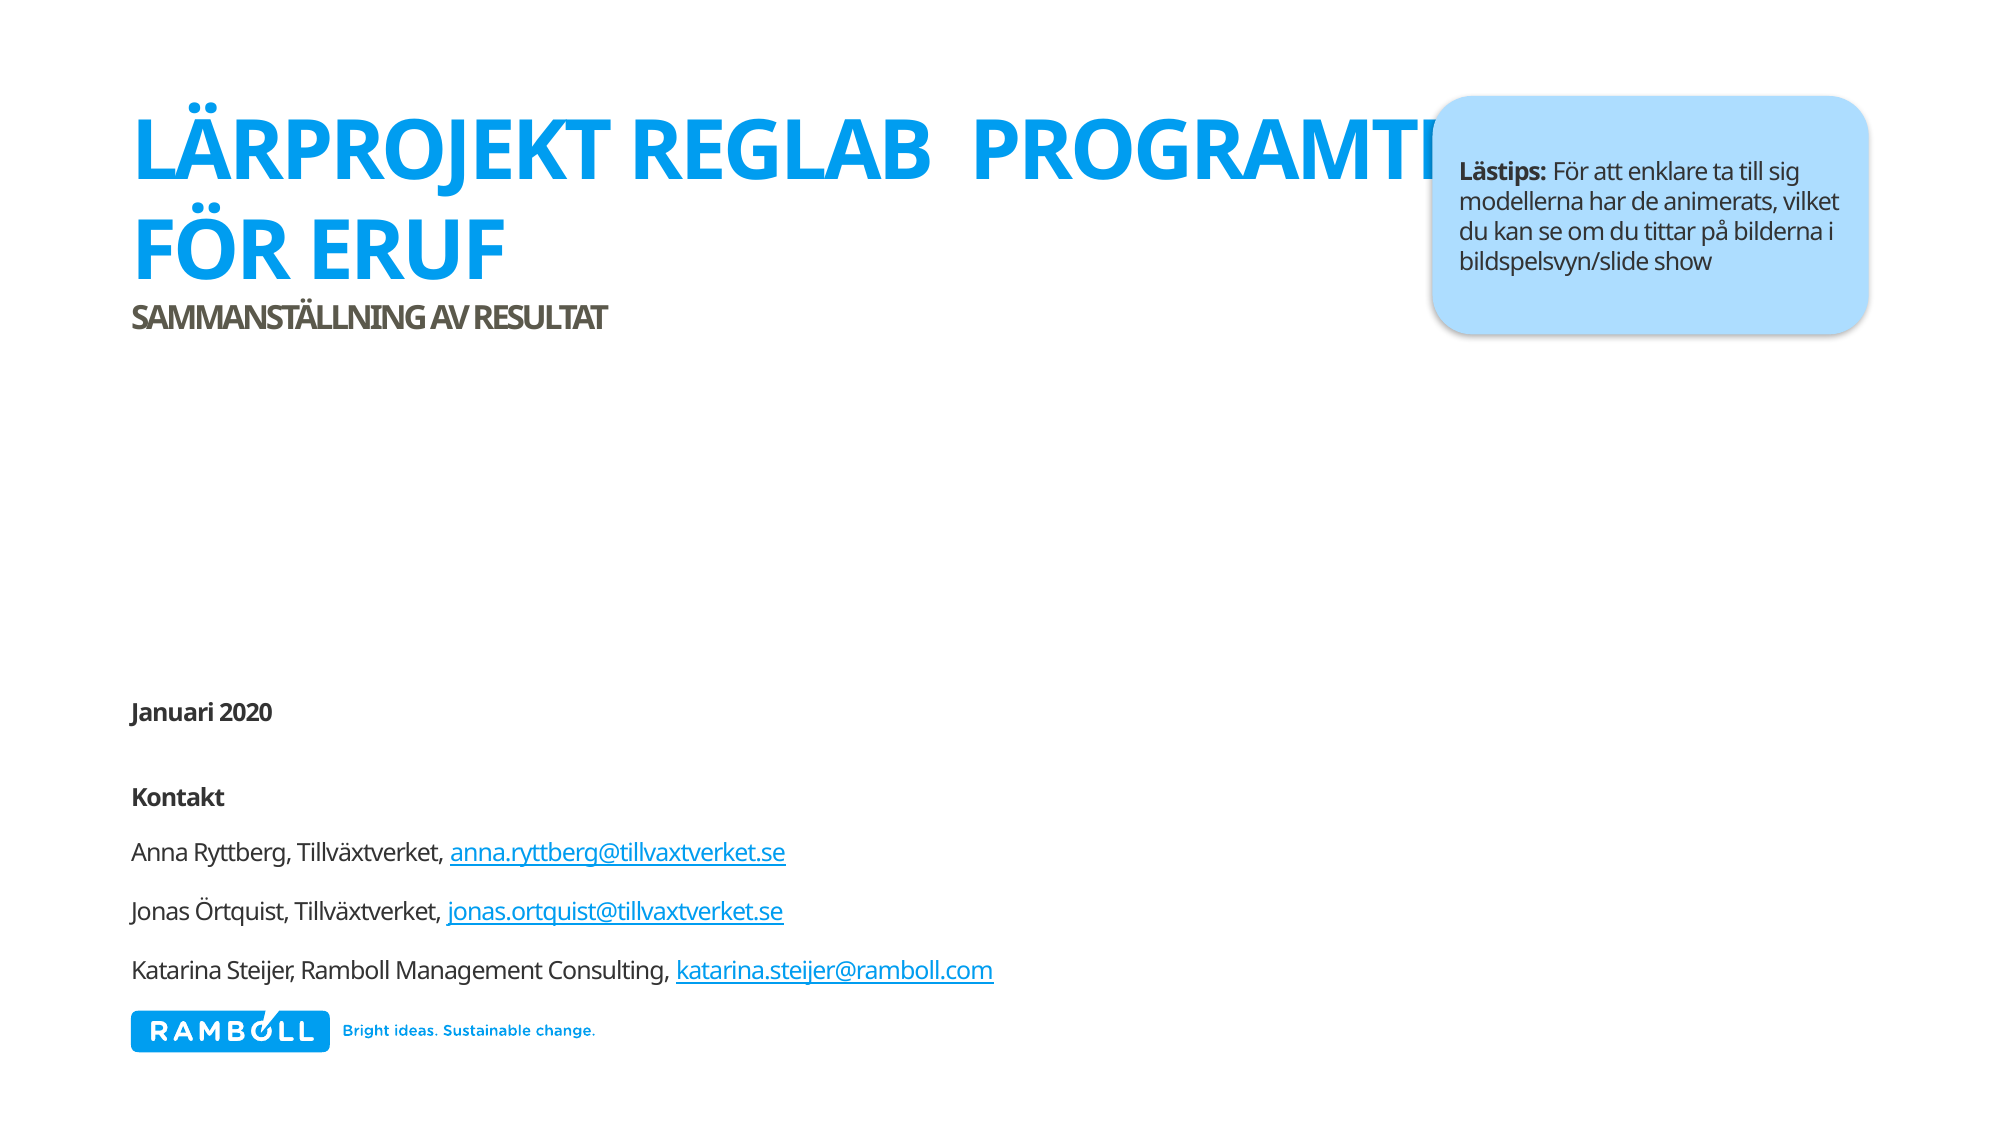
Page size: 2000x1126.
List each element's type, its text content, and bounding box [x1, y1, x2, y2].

subtitle lärprojekt Reglab programteori för ERUF Sammanställning av resultat [130, 95, 1462, 302]
text_box Lästips: För att enklare ta till sig modellerna har de animerats, vilket du kan se om du tittar på bilderna i bildspelsvyn/slide show [1431, 95, 1870, 336]
list Januari 2020 Kontakt Anna Ryttberg, Tillväxtverket, anna.ryttberg@tillvaxtverket.se Jonas Örtquist, Tillväxtverket, jonas.ortquist@tillvaxtverket.se Katarina Steijer, Ramboll Management Consulting, katarina.steijer@ramboll.com [130, 696, 1466, 1002]
